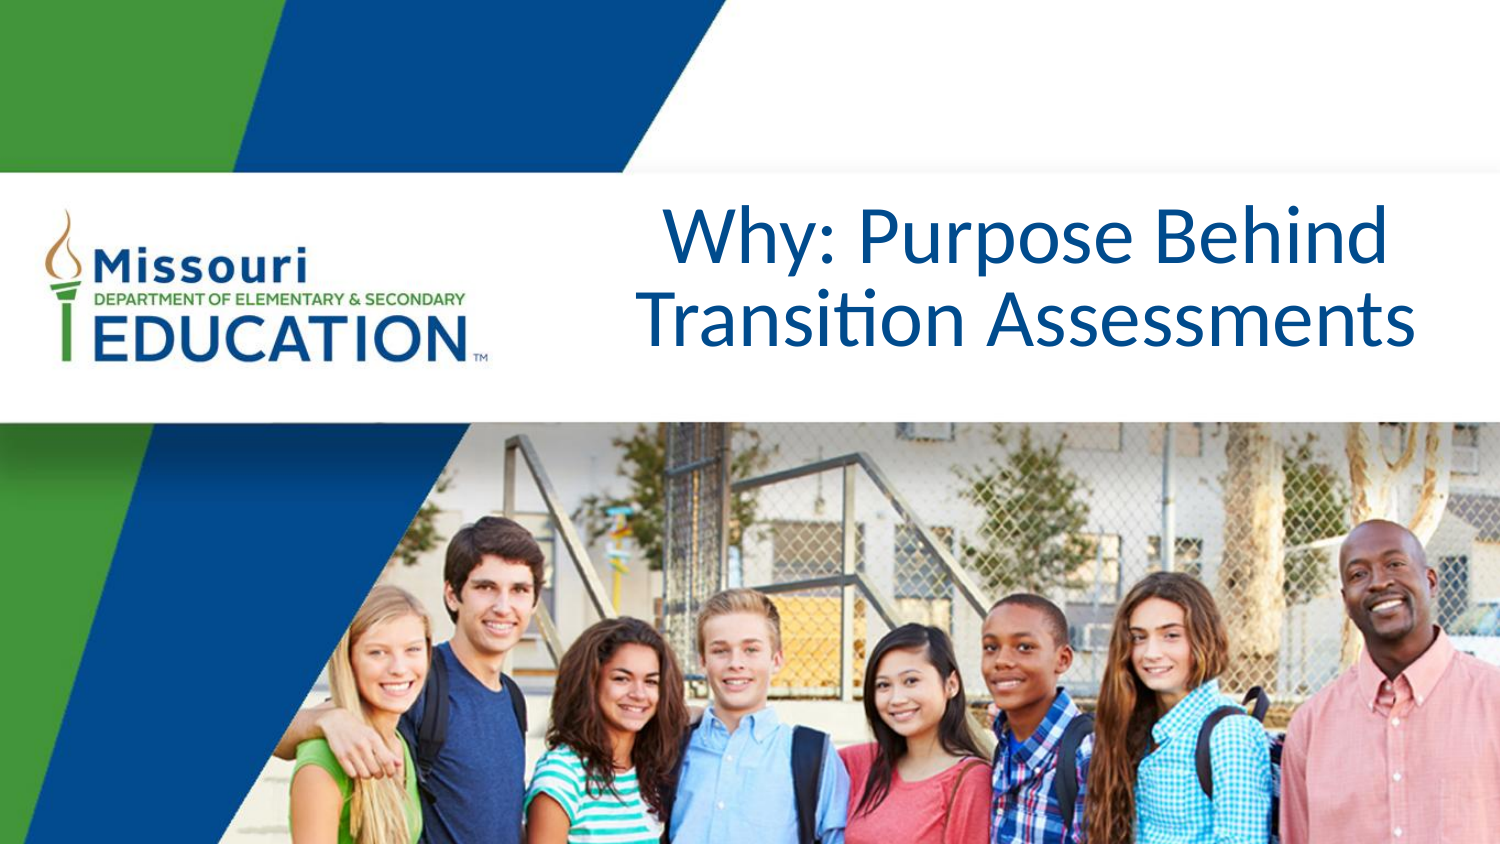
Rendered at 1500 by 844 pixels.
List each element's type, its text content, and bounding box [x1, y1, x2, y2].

title Why: Purpose Behind Transition Assessments [558, 171, 1496, 397]
picture [0, 0, 1500, 844]
